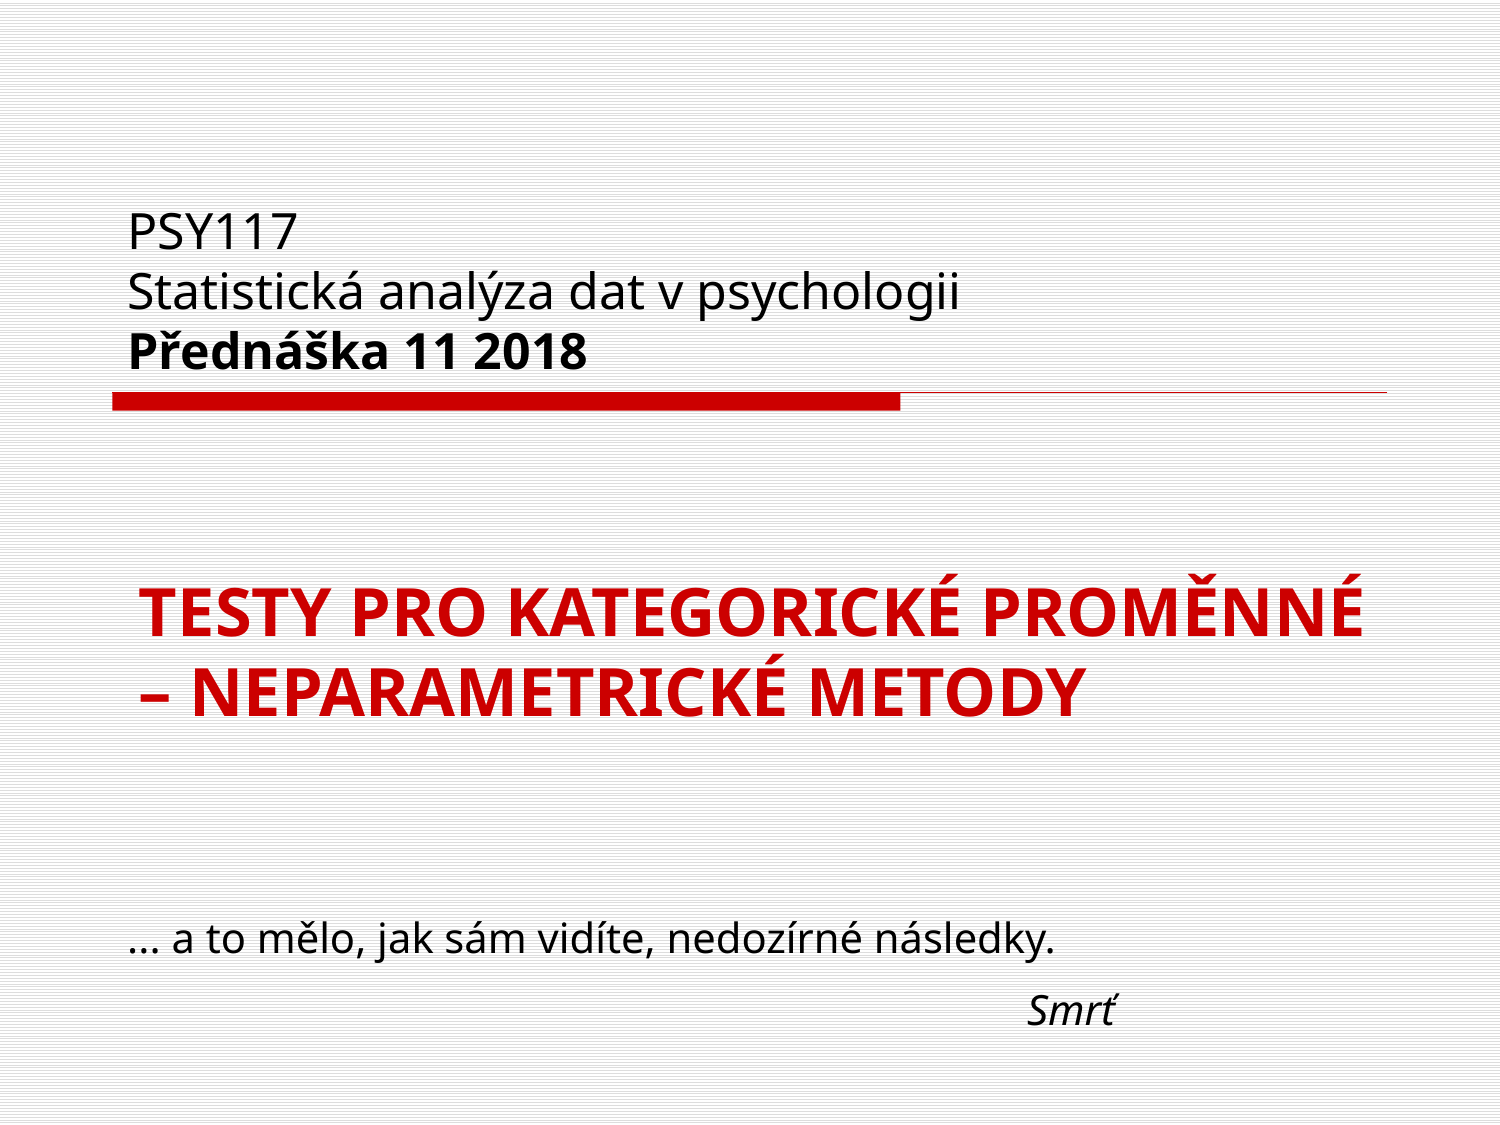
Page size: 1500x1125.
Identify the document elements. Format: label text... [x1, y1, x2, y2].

subtitle TESTY PRO KATEGORICKÉ PROMĚNNÉ – NEPARAMETRICKÉ METODY [123, 562, 1424, 740]
title PSY117 Statistická analýza dat v psychologii Přednáška 11 2018 [112, 162, 1388, 388]
text_box ... a to mělo, jak sám vidíte, nedozírné následky. Smrť [112, 904, 1223, 1041]
